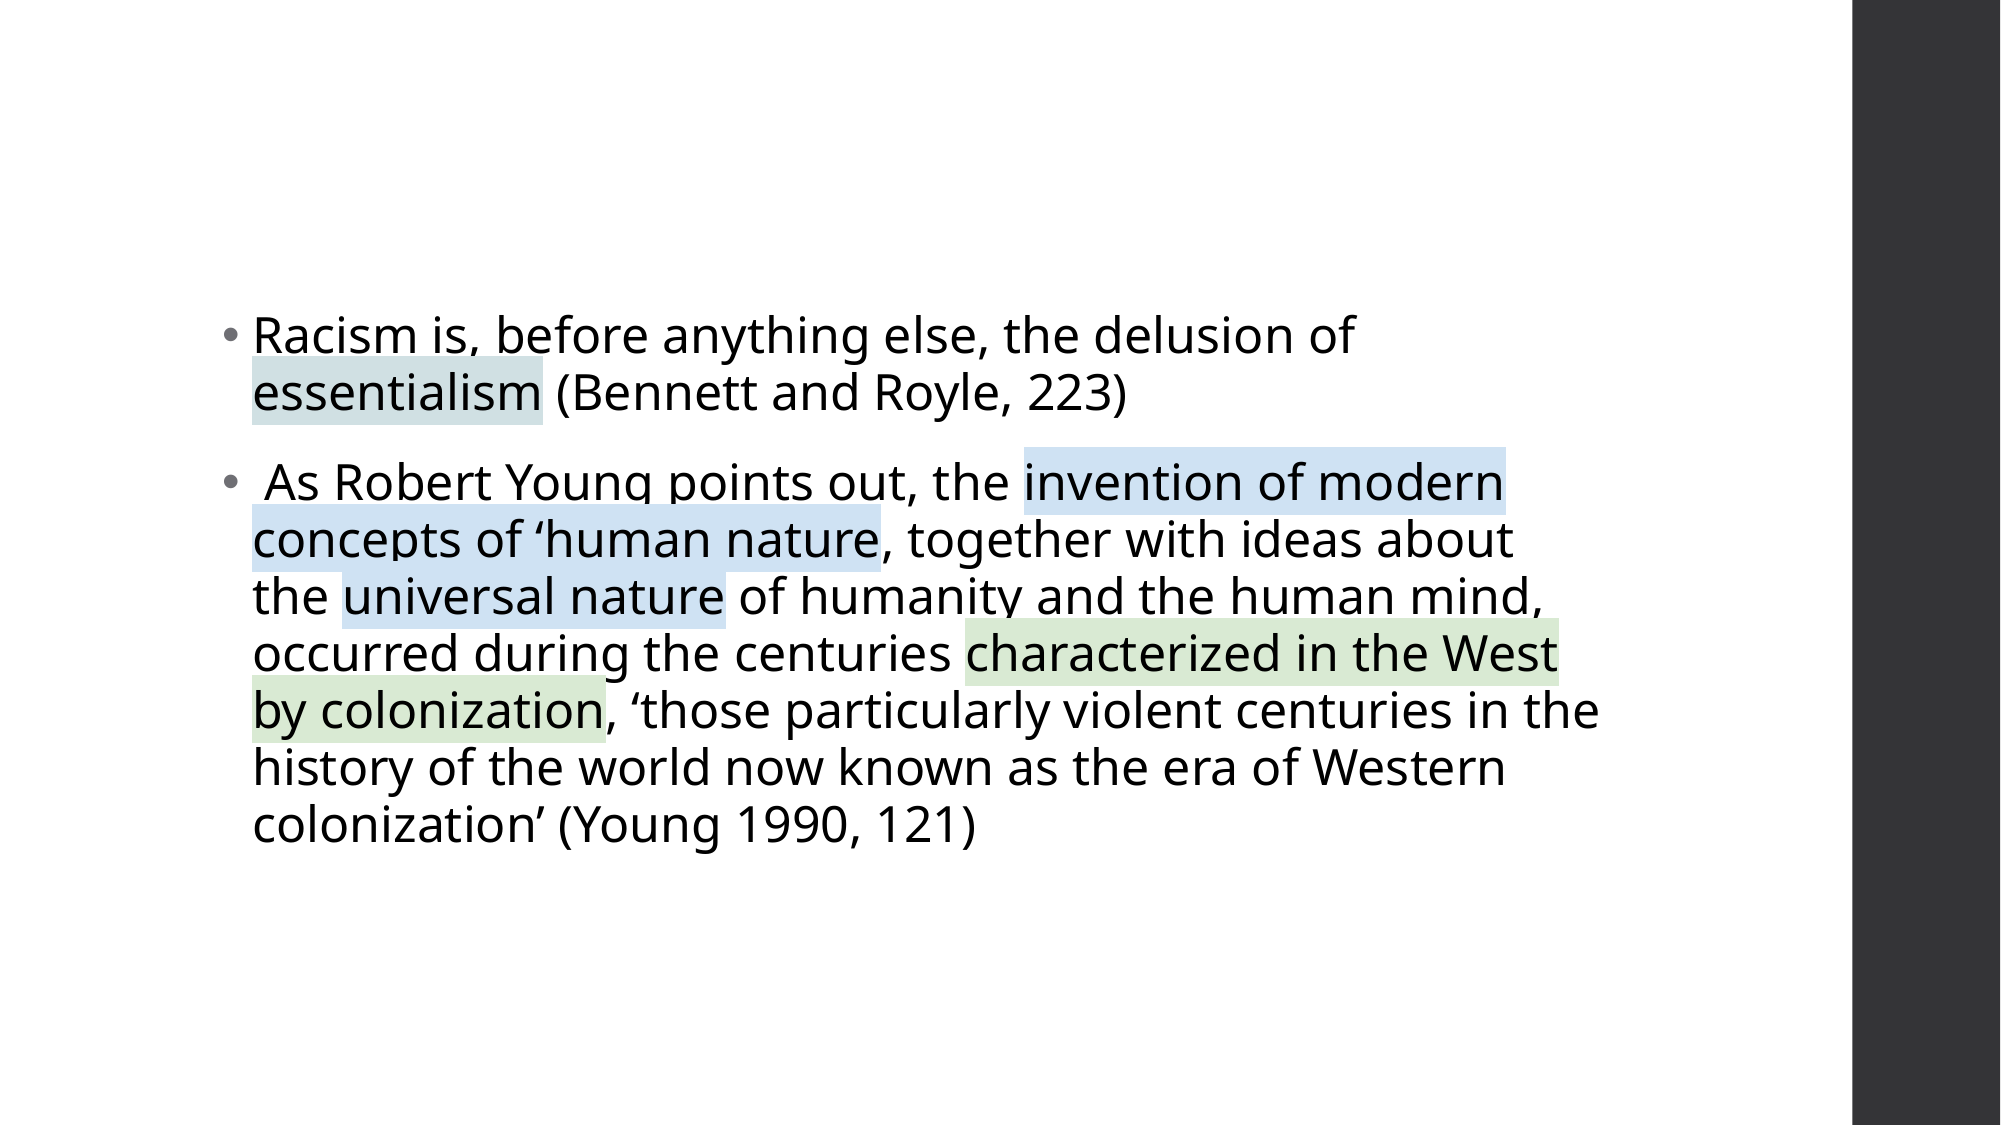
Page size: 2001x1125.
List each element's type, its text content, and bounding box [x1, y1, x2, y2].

list Racism is, before anything else, the delusion of essentialism (Bennett and Royle, 223) As Robert Young points out, the invention of modern concepts of ‘human nature, together with ideas about the universal nature of humanity and the human mind, occurred during the centuries characterized in the West by colonization, ‘those particularly violent centuries in the history of the world now known as the era of Western colonization’ (Young 1990, 121) [206, 299, 1617, 1014]
